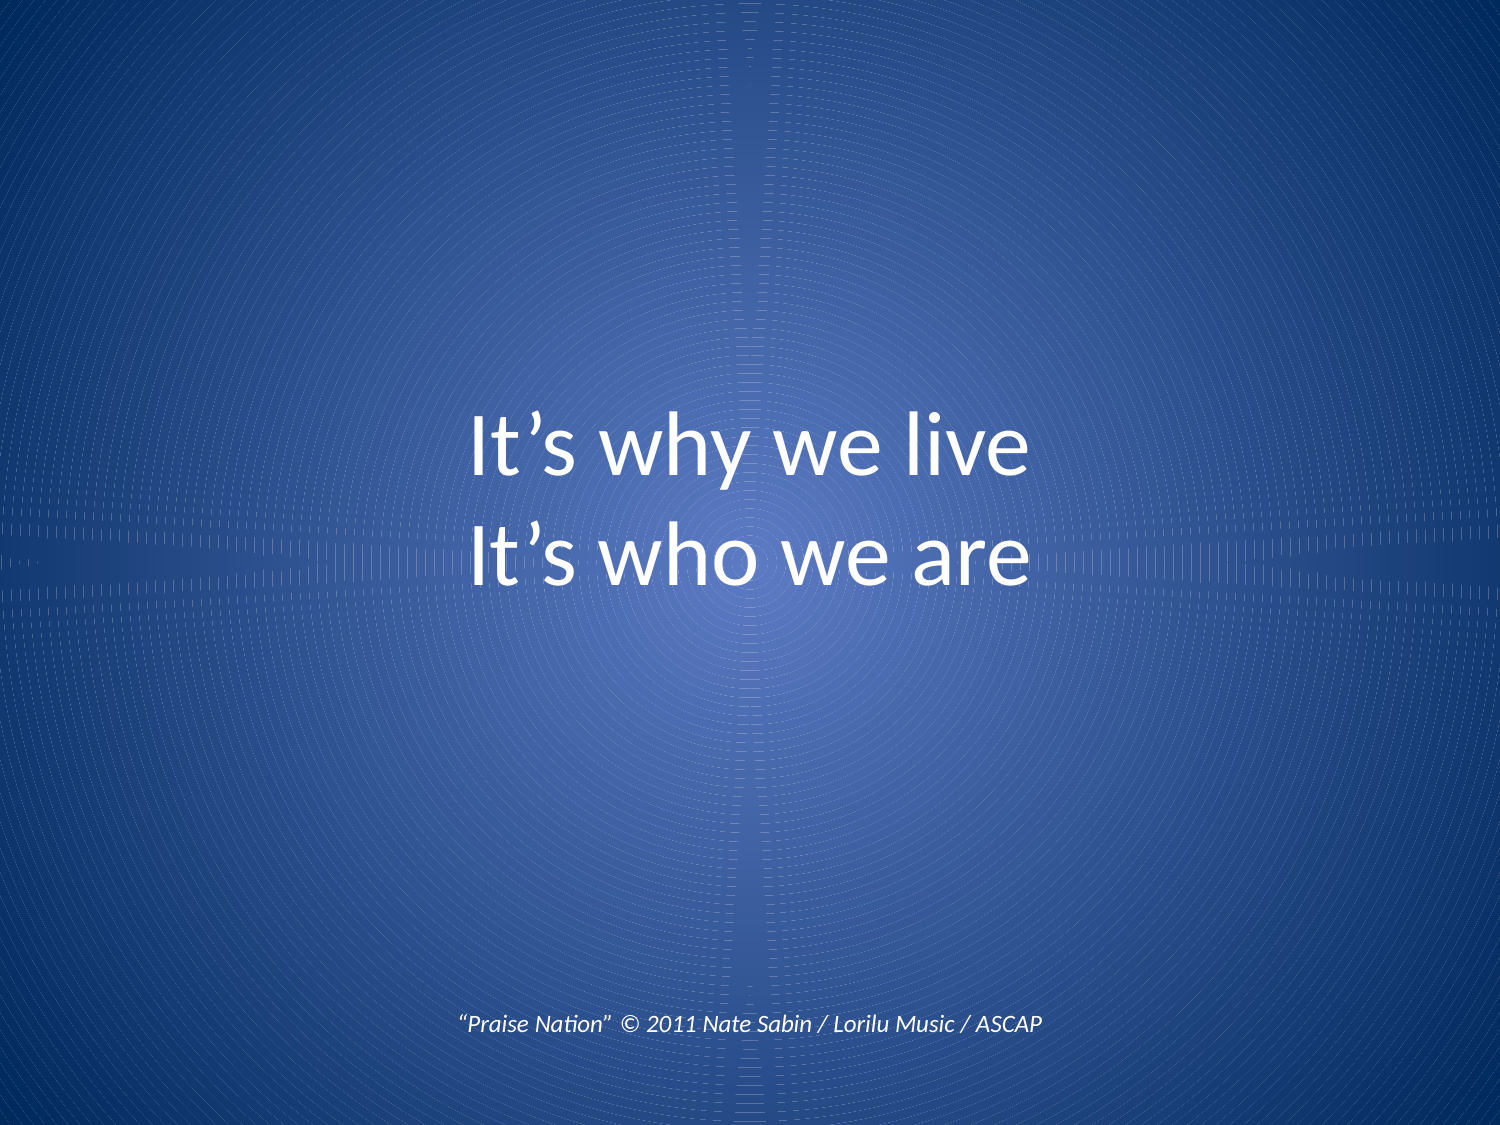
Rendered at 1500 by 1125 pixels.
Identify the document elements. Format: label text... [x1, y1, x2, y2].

title It’s why we live It’s who we are [112, 324, 1388, 663]
subtitle “Praise Nation” © 2011 Nate Sabin / Lorilu Music / ASCAP [225, 999, 1275, 1075]
